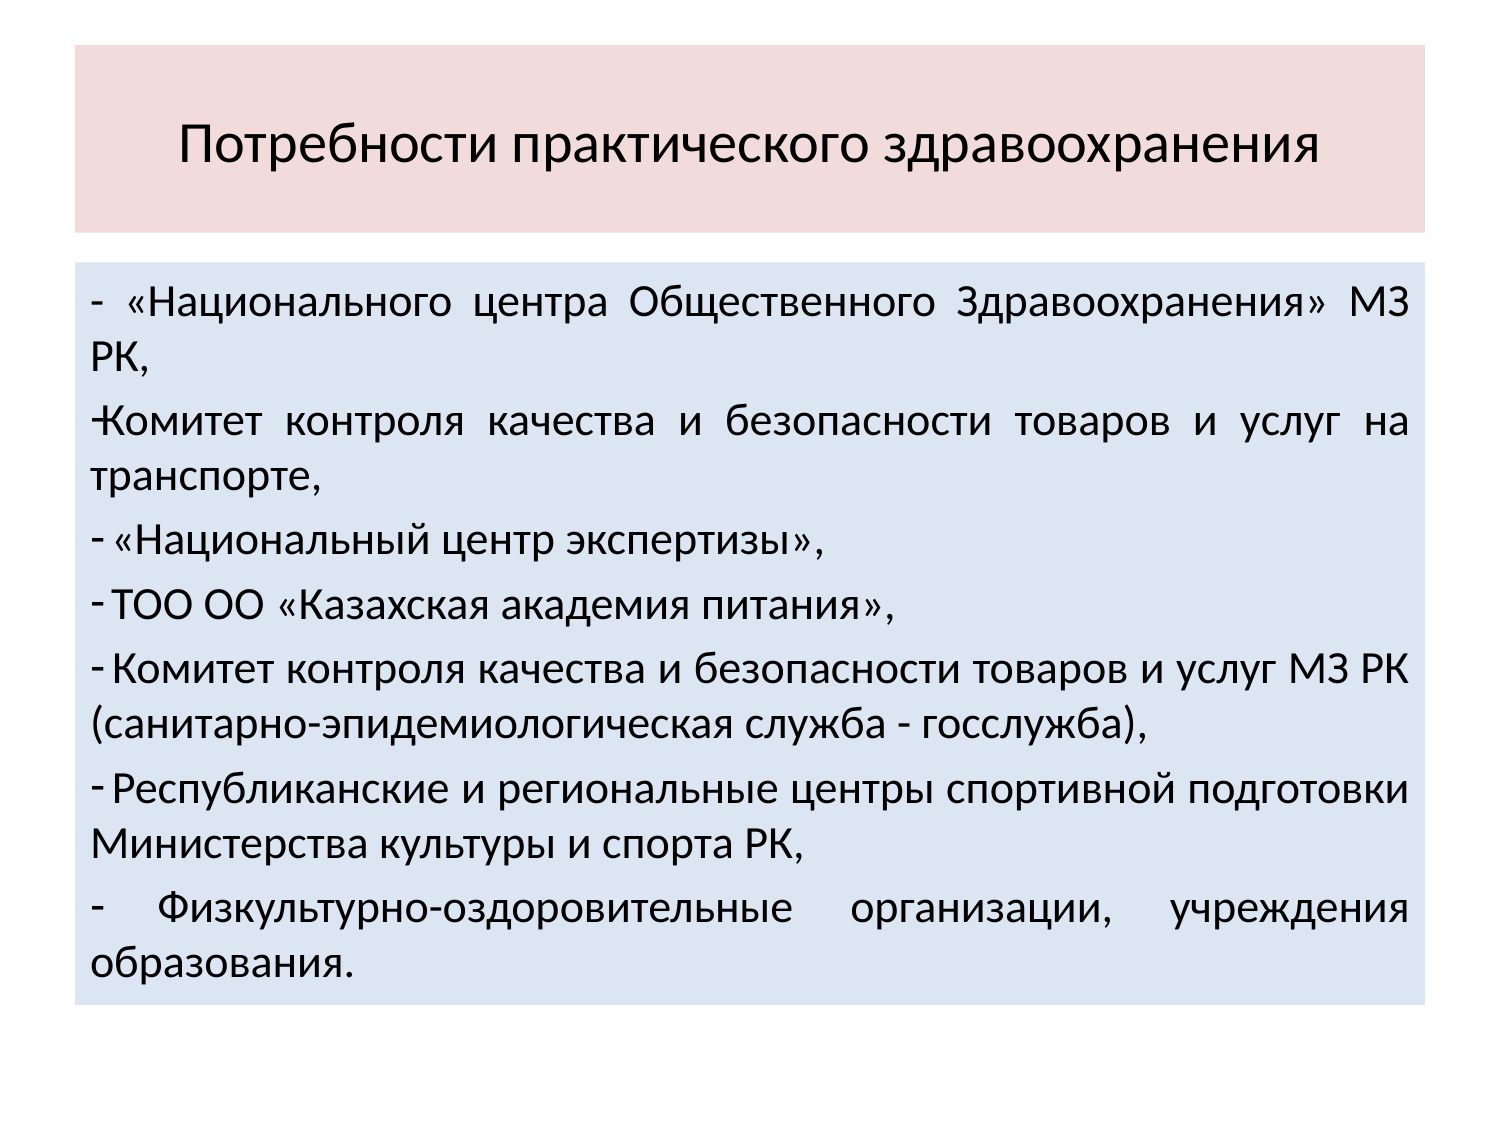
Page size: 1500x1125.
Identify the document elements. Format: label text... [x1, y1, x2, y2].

title Потребности практического здравоохранения [75, 45, 1425, 233]
list - «Национального центра Общественного Здравоохранения» МЗ РК, Комитет контроля качества и безопасности товаров и услуг на транспорте, «Национальный центр экспертизы», ТОО ОО «Казахская академия питания», Комитет контроля качества и безопасности товаров и услуг МЗ РК (санитарно-эпидемиологическая служба - госслужба), Республиканские и региональные центры спортивной подготовки Министерства культуры и спорта РК, Физкультурно-оздоровительные организации, учреждения образования. [75, 262, 1425, 1005]
